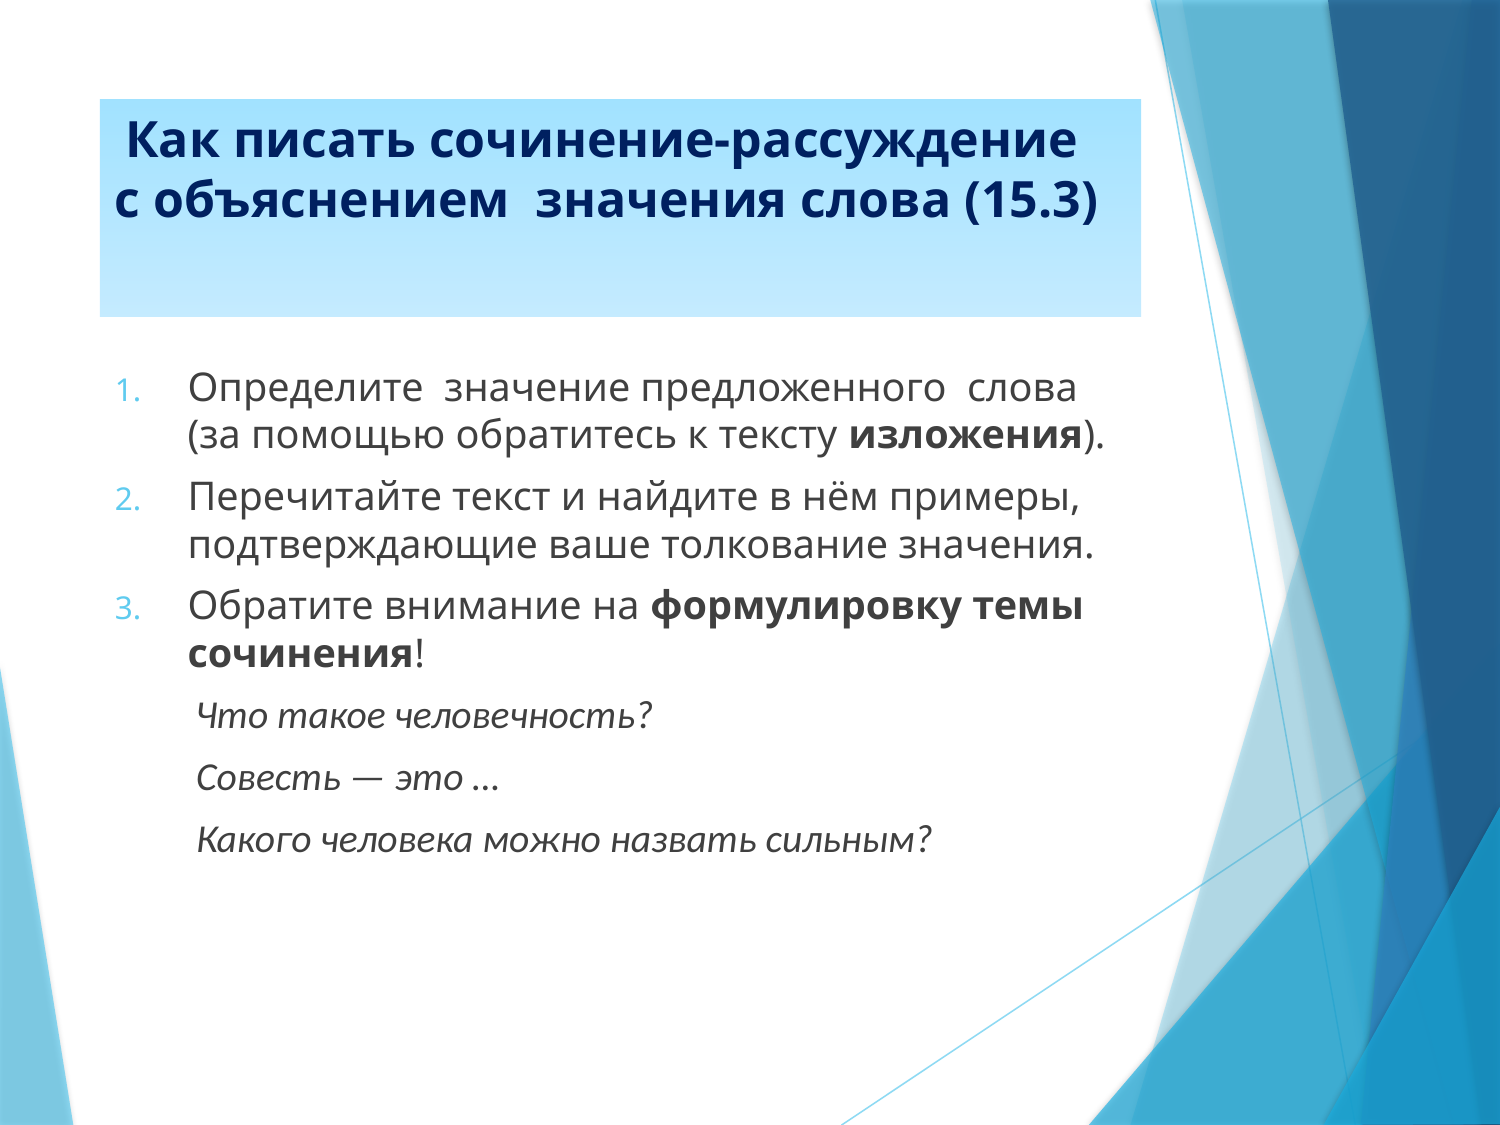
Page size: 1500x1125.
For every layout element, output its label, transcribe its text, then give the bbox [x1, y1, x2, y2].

title Как писать сочинение-рассуждение с объяснением значения слова (15.3) [99, 99, 1142, 317]
list Определите значение предложенного слова (за помощью обратитесь к тексту изложения). Перечитайте текст и найдите в нём примеры, подтверждающие ваше толкование значения. Обратите внимание на формулировку темы сочинения! Что такое человечность? Совесть — это … Какого человека можно назвать сильным? [99, 354, 1142, 992]
